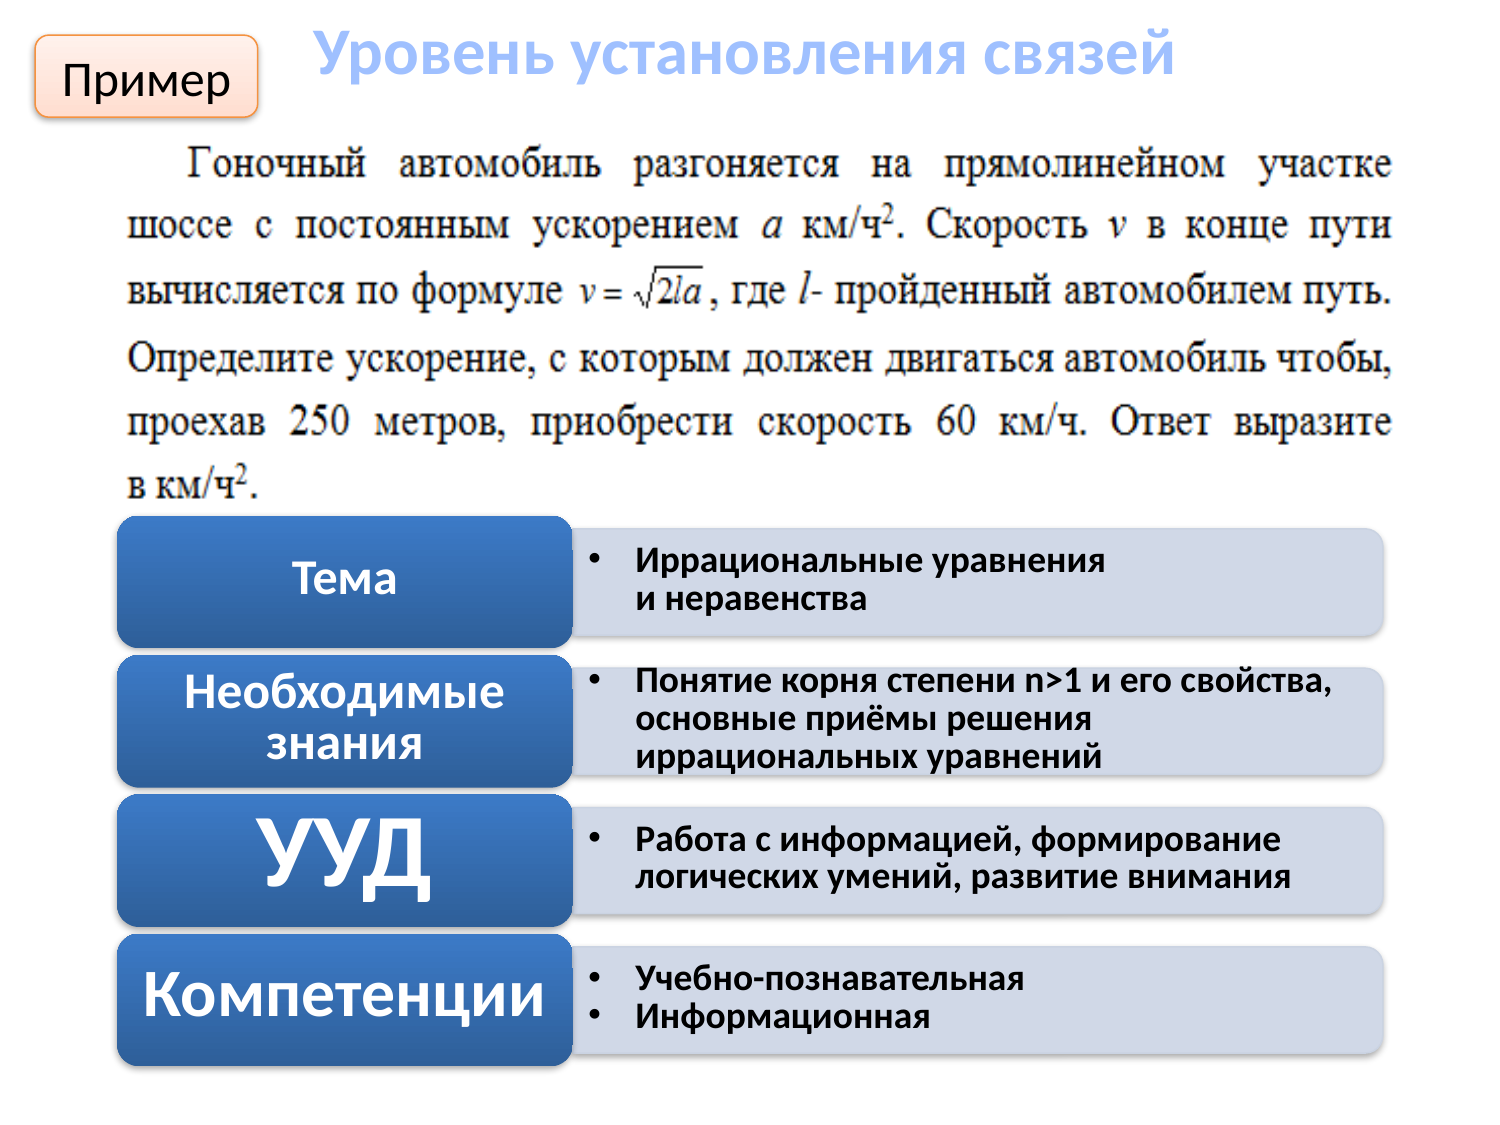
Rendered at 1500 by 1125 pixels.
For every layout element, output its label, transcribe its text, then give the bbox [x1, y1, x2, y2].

text_box Пример [34, 34, 259, 118]
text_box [116, 515, 1383, 1067]
picture [105, 116, 1407, 516]
title Уровень установления связей [70, 0, 1421, 150]
